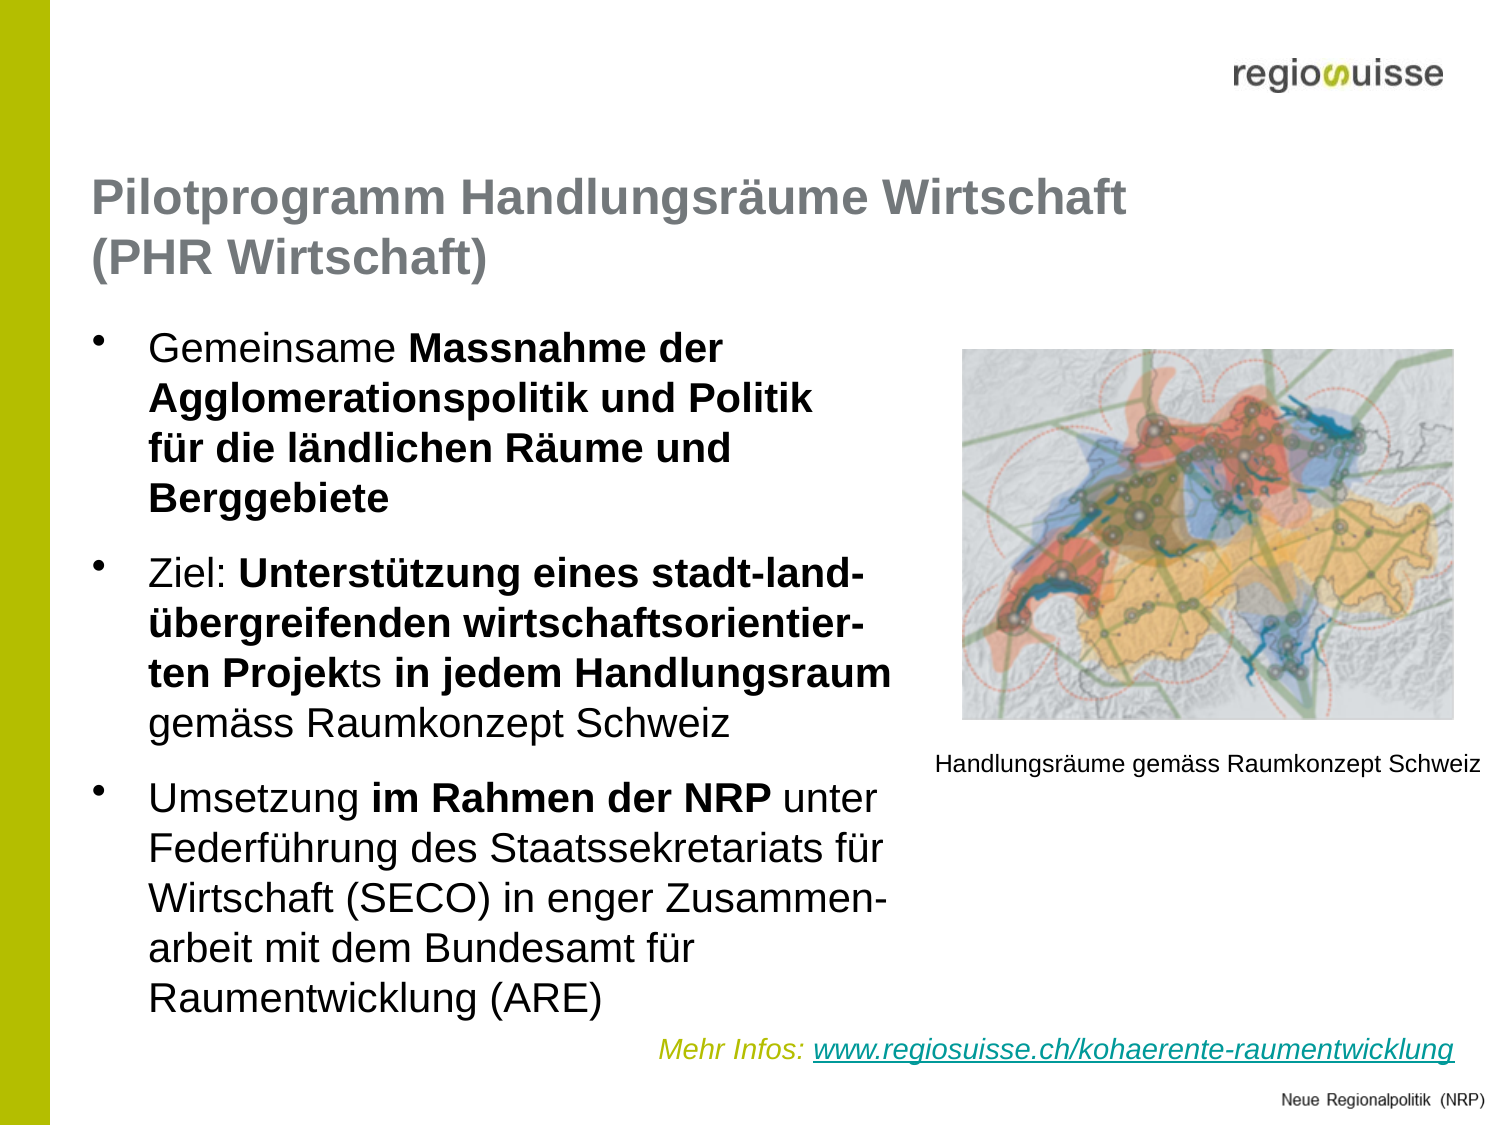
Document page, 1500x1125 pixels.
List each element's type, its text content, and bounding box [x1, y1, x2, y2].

picture [1009, 1081, 1500, 1125]
list Gemeinsame Massnahme der Agglomerationspolitik und Politik für die ländlichen Räume und Berggebiete Ziel: Unterstützung eines stadt-land-übergreifenden wirtschaftsorientier-ten Projekts in jedem Handlungsraum gemäss Raumkonzept Schweiz Umsetzung im Rahmen der NRP unter Federführung des Staatssekretariats für Wirtschaft (SECO) in enger Zusammen-arbeit mit dem Bundesamt für Raumentwicklung (ARE) [76, 312, 919, 904]
text_box Handlungsräume gemäss Raumkonzept Schweiz [920, 739, 1498, 785]
picture [962, 349, 1454, 720]
title Pilotprogramm Handlungsräume Wirtschaft (PHR Wirtschaft) [76, 177, 1412, 272]
text_box Mehr Infos: www.regiosuisse.ch/kohaerente-raumentwicklung [643, 1023, 1483, 1073]
picture [1234, 58, 1443, 93]
